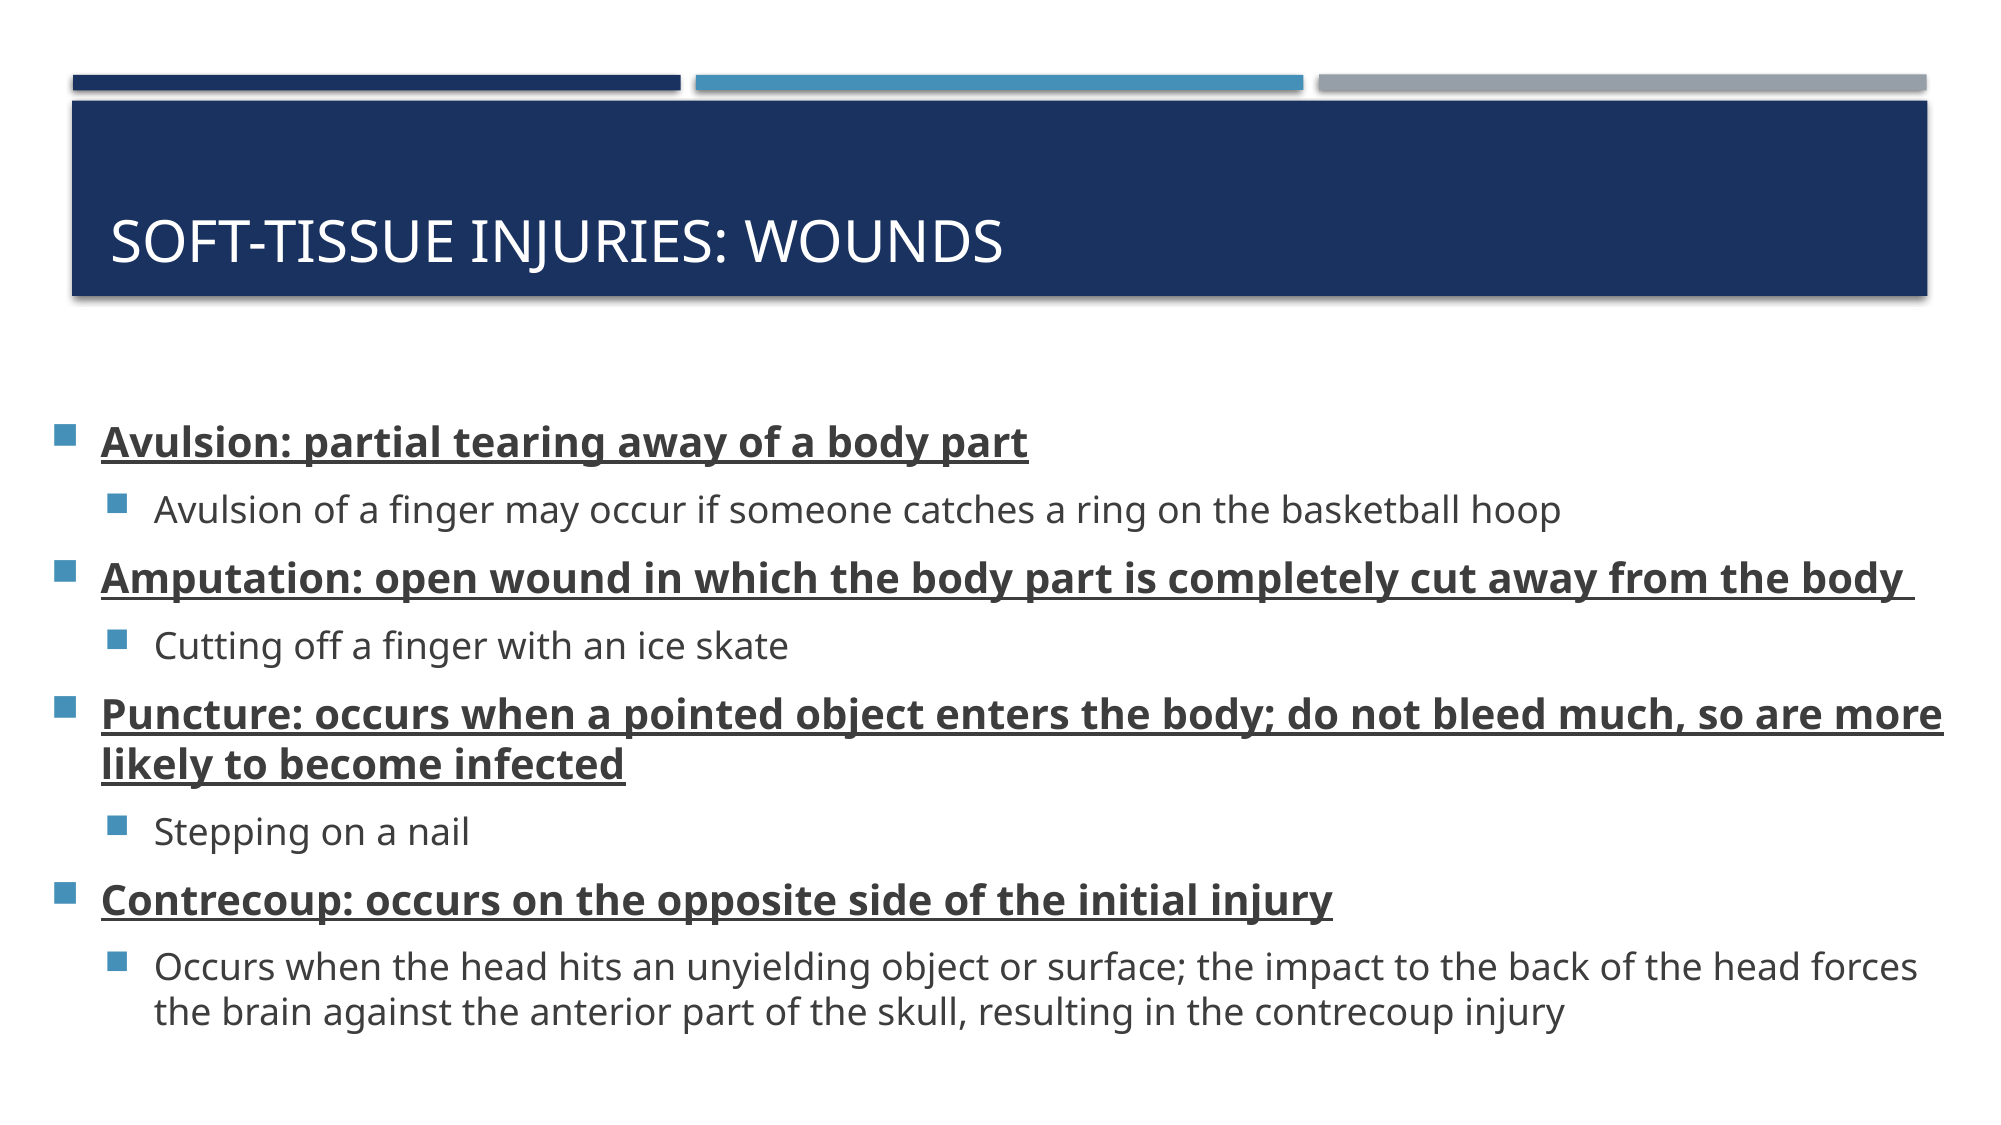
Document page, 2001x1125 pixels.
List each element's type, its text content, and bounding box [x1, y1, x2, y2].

list Avulsion: partial tearing away of a body part Avulsion of a finger may occur if someone catches a ring on the basketball hoop Amputation: open wound in which the body part is completely cut away from the body Cutting off a finger with an ice skate Puncture: occurs when a pointed object enters the body; do not bleed much, so are more likely to become infected Stepping on a nail Contrecoup: occurs on the opposite side of the initial injury Occurs when the head hits an unyielding object or surface; the impact to the back of the head forces the brain against the anterior part of the skull, resulting in the contrecoup injury [35, 357, 1965, 1092]
title Soft-tissue injuries: Wounds [95, 115, 1905, 282]
